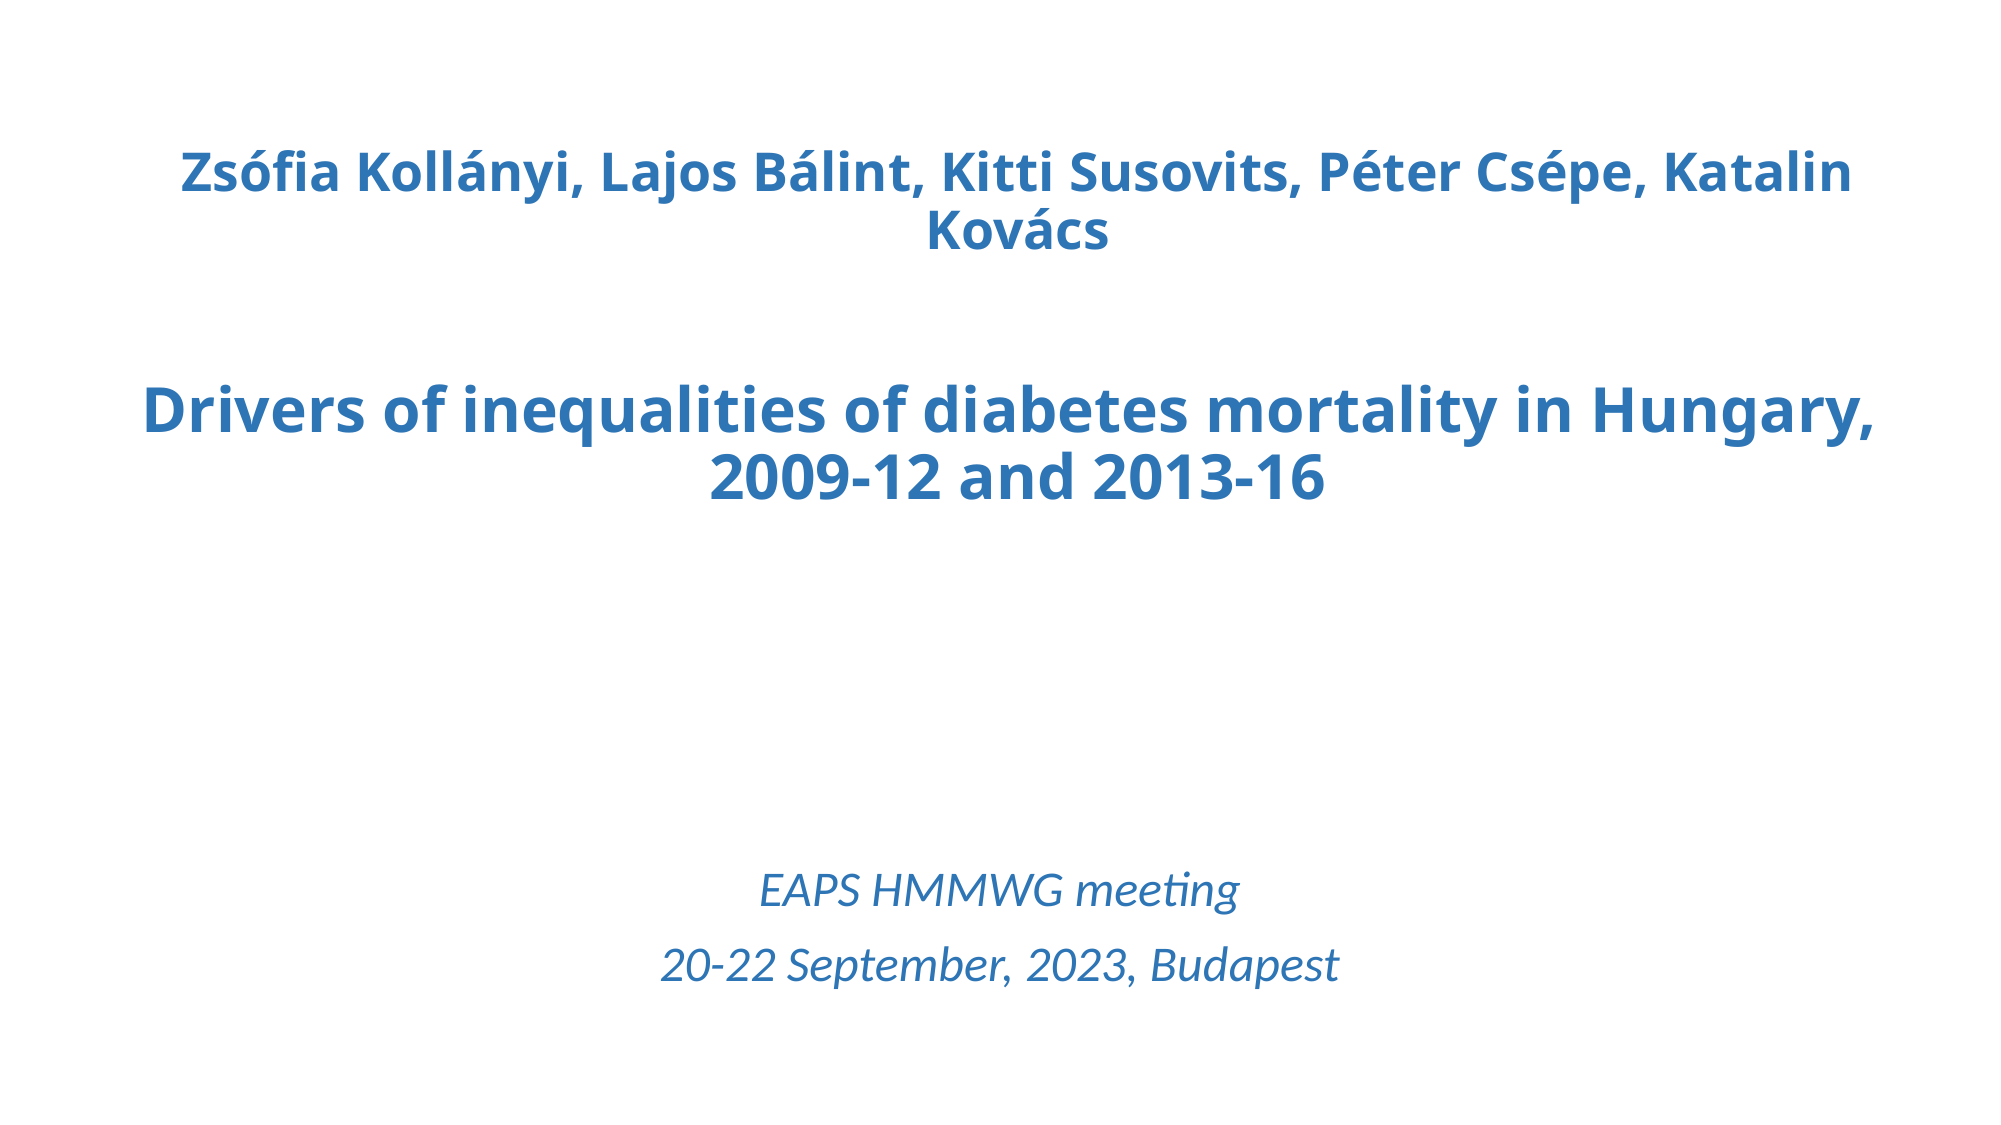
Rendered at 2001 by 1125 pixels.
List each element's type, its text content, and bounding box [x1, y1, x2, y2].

title Zsófia Kollányi, Lajos Bálint, Kitti Susovits, Péter Csépe, Katalin Kovács Drivers of inequalities of diabetes mortality in Hungary, 2009-12 and 2013-16 [122, 126, 1914, 595]
subtitle EAPS HMMWG meeting 20-22 September, 2023, Budapest [249, 856, 1750, 1032]
